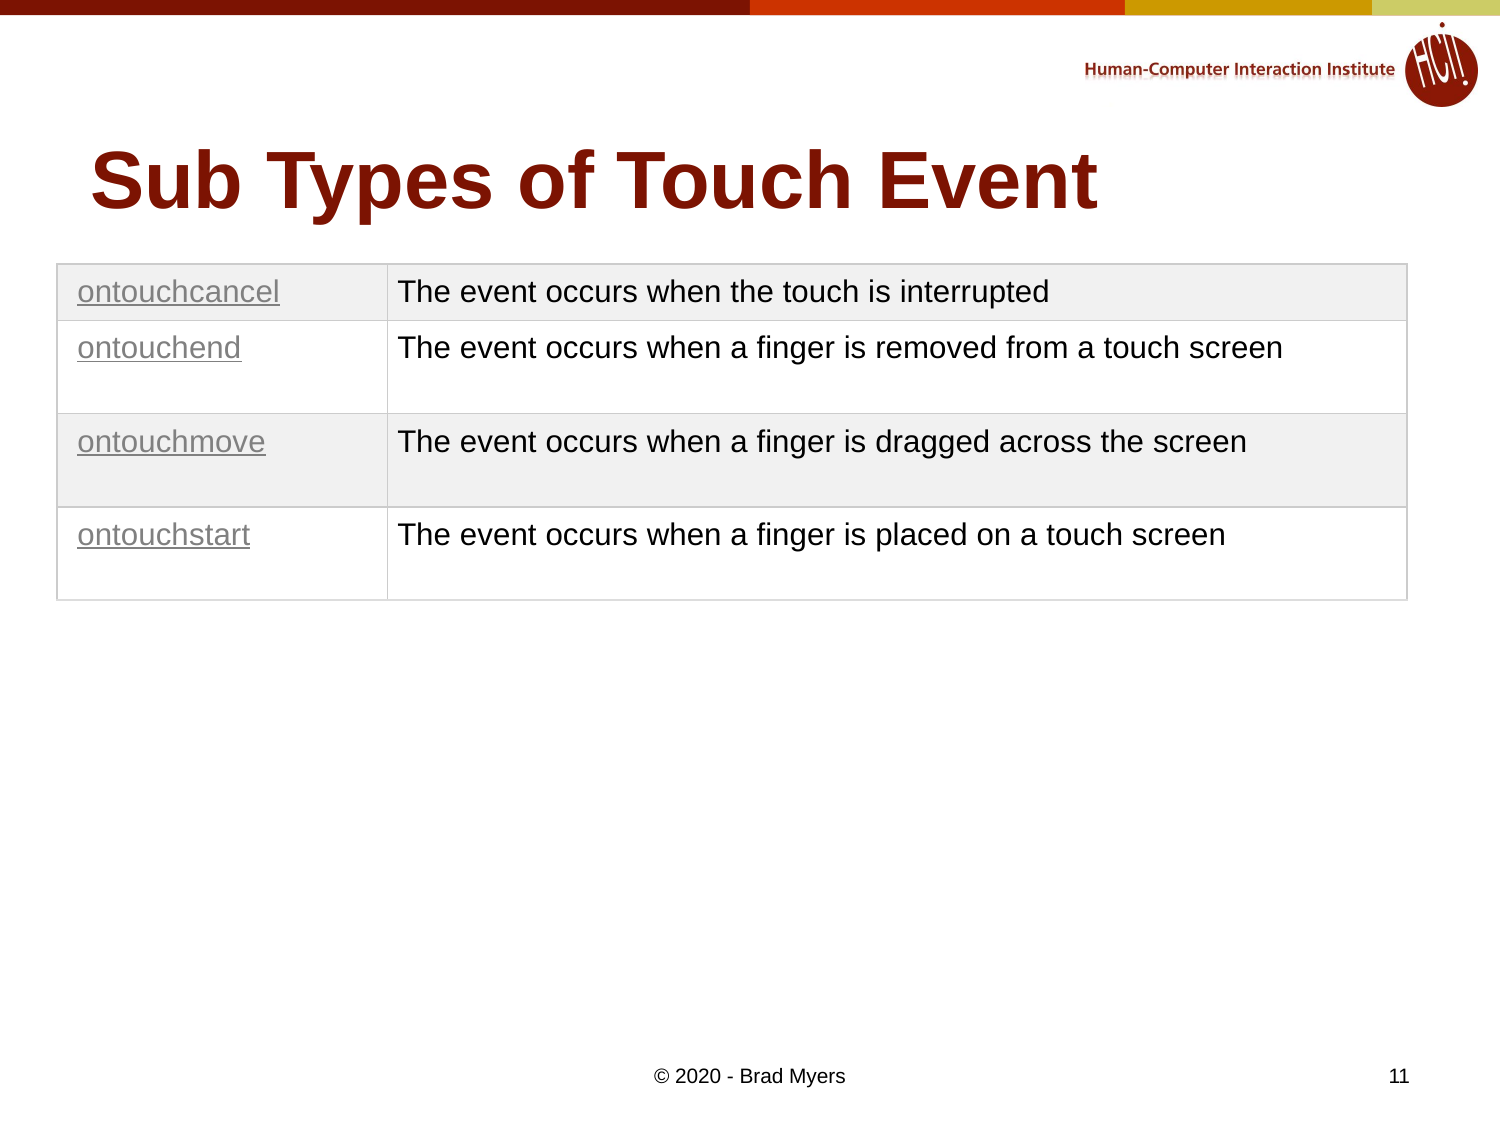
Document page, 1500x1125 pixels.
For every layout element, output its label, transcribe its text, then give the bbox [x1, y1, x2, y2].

table_cell The event occurs when a finger is placed on a touch screen [388, 508, 1406, 599]
table_cell The event occurs when a finger is removed from a touch screen [388, 321, 1406, 413]
slide_number 11 [1074, 1054, 1426, 1101]
title Sub Types of Touch Event [74, 19, 1313, 233]
table_cell ontouchmove [58, 414, 387, 506]
footer © 2020 - Brad Myers [512, 1054, 988, 1101]
table_header The event occurs when the touch is interrupted [388, 265, 1406, 320]
table_cell The event occurs when a finger is dragged across the screen [388, 414, 1406, 506]
table_cell ontouchstart [58, 508, 387, 599]
picture [1313, 22, 1478, 107]
table_header ontouchcancel [58, 265, 387, 320]
table_cell ontouchend [58, 321, 387, 413]
